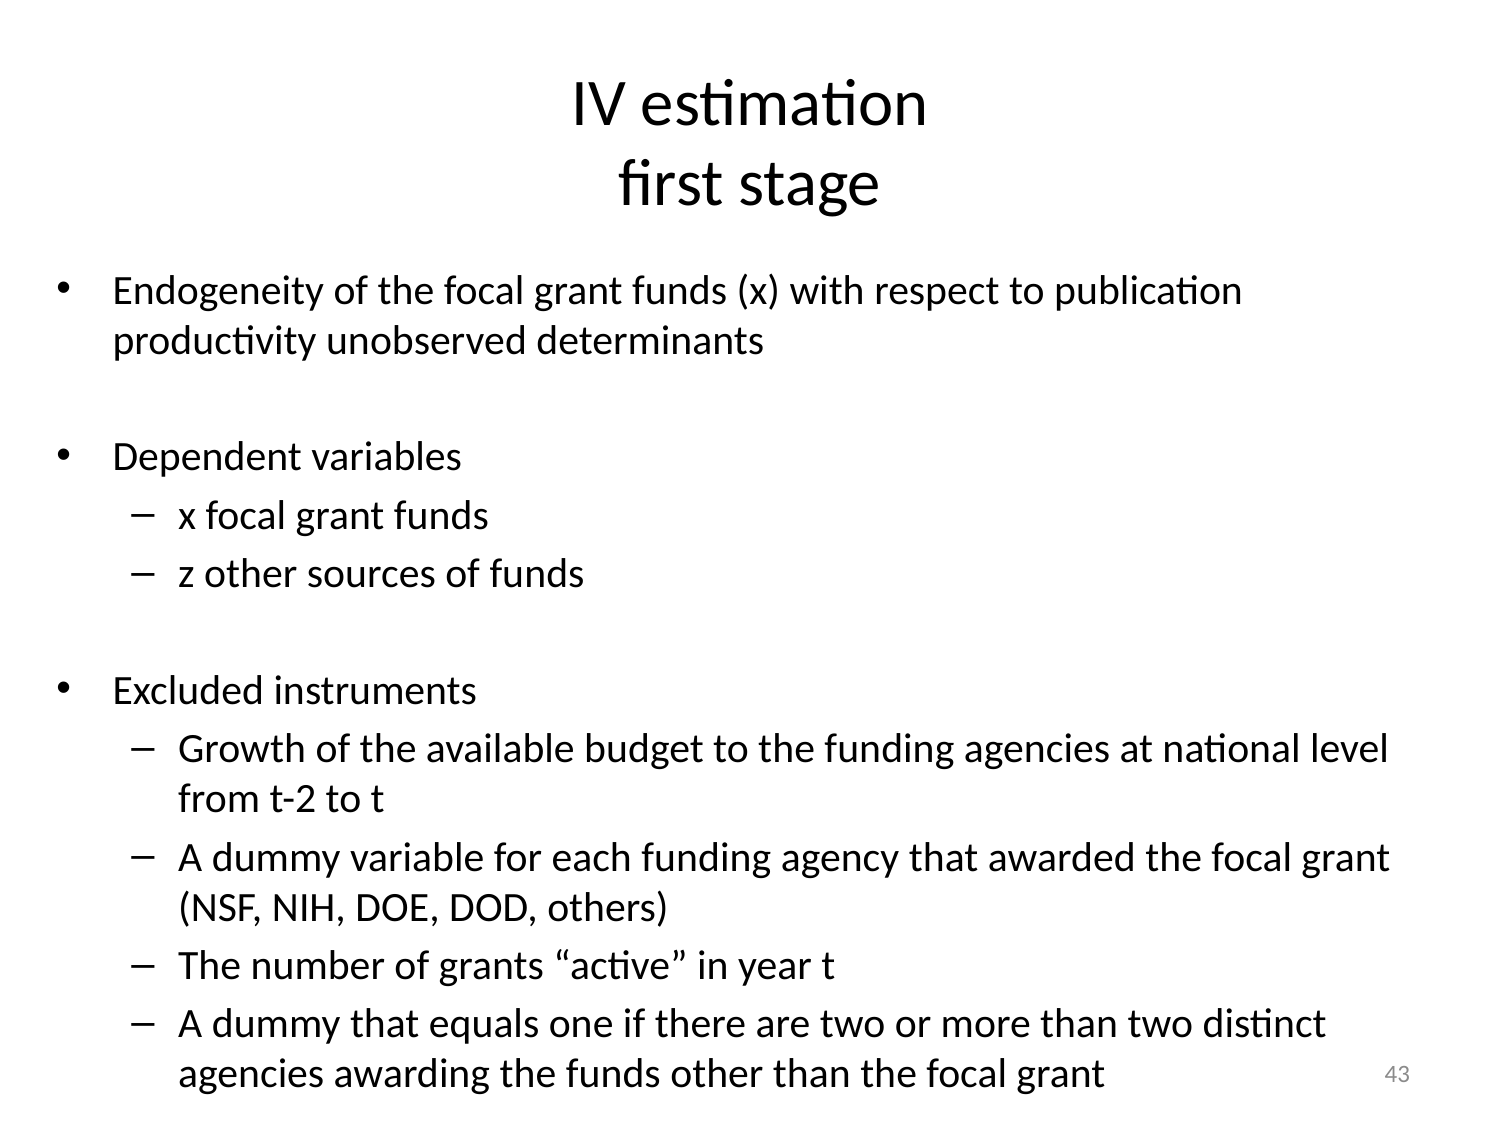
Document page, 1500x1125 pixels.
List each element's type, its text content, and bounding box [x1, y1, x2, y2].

list Endogeneity of the focal grant funds (x) with respect to publication productivity unobserved determinants Dependent variables x focal grant funds z other sources of funds Excluded instruments Growth of the available budget to the funding agencies at national level from t-2 to t A dummy variable for each funding agency that awarded the focal grant (NSF, NIH, DOE, DOD, others) The number of grants “active” in year t A dummy that equals one if there are two or more than two distinct agencies awarding the funds other than the focal grant [41, 254, 1471, 1082]
title IV estimation first stage [7, 45, 1493, 233]
slide_number 43 [1074, 1042, 1425, 1103]
